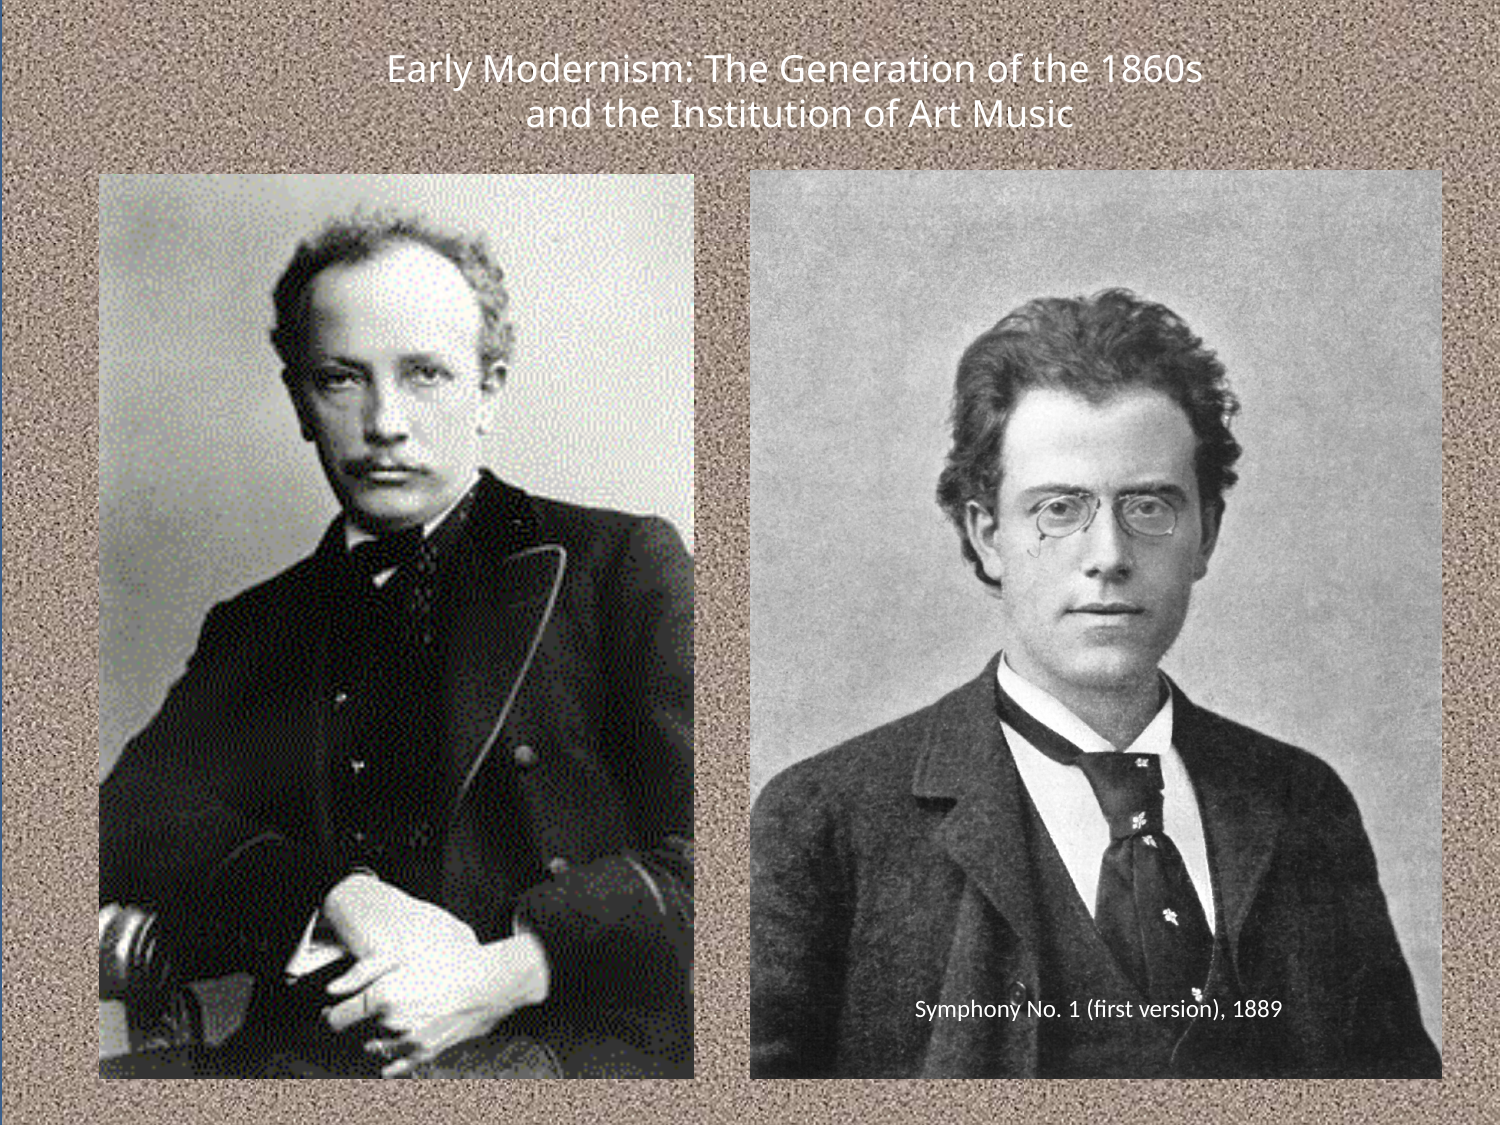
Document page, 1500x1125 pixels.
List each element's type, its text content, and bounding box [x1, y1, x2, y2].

text_box Early Modernism: The Generation of the 1860s and the Institution of Art Music [99, 37, 1500, 143]
picture [749, 170, 1442, 1080]
picture [99, 174, 694, 1080]
text_box [0, 0, 1500, 1125]
